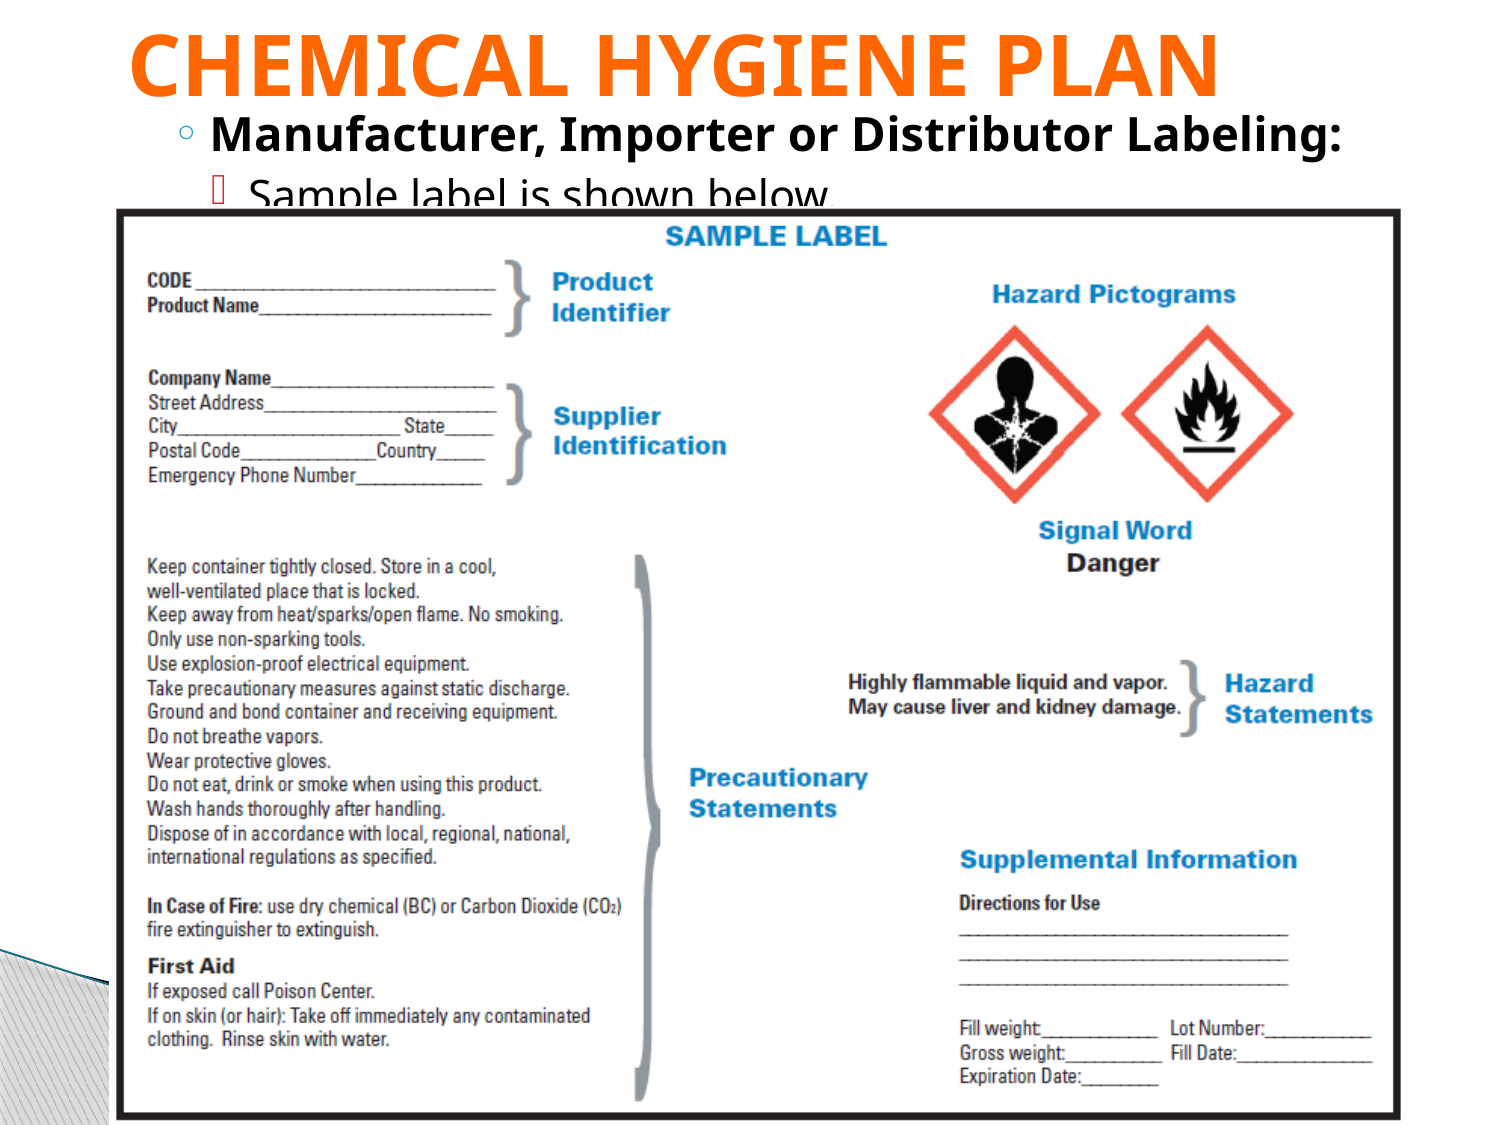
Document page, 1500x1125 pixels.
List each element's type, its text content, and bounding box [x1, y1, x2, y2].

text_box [109, 205, 1404, 1125]
title CHEMICAL HYGIENE PLAN [112, 0, 1388, 125]
list Manufacturer, Importer or Distributor Labeling: Sample label is shown below. [93, 96, 1385, 229]
